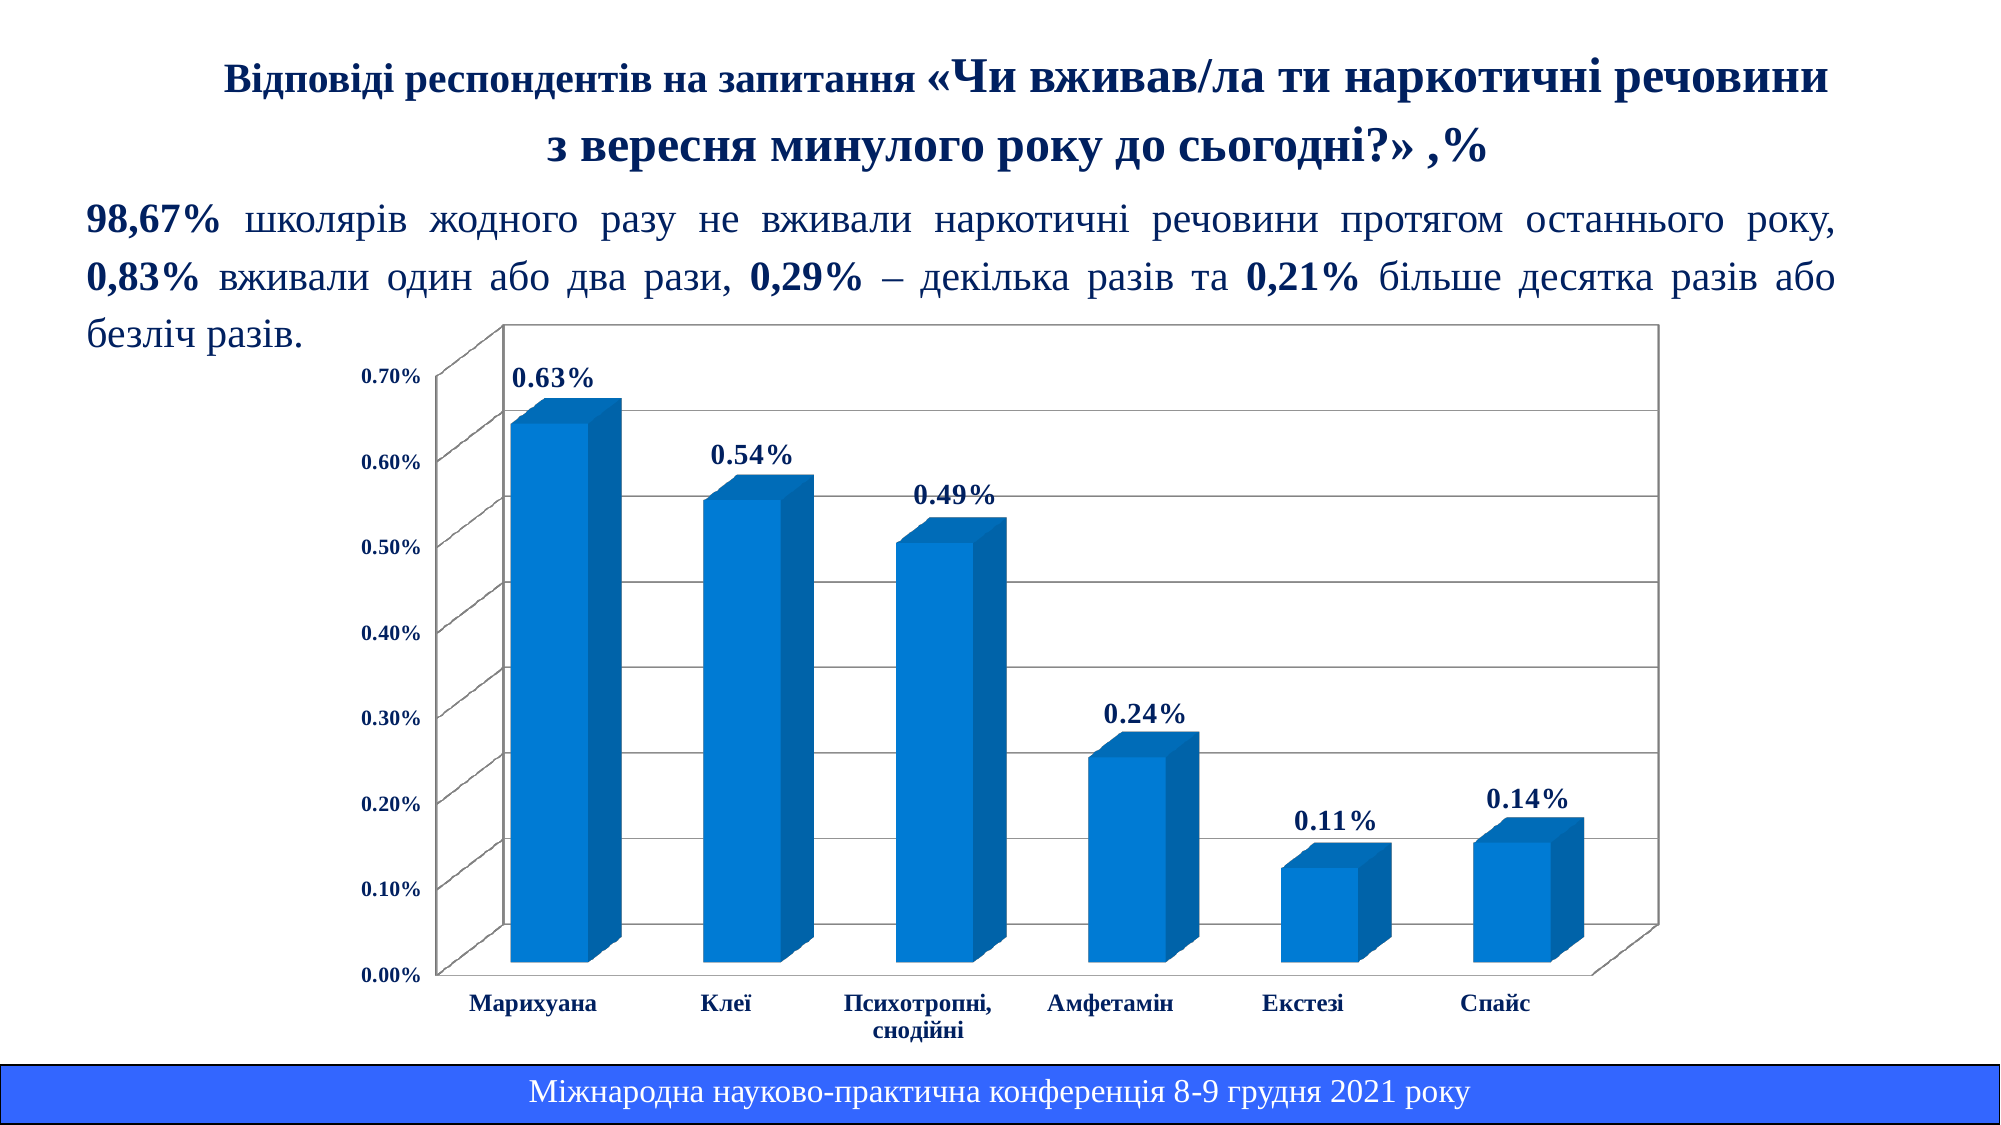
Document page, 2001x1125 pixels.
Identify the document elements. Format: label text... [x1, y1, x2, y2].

list 98,67% школярів жодного разу не вживали наркотичні речовини протягом останнього року, 0,83% вживали один або два рази, 0,29% – декілька разів та 0,21% більше десятка разів або безліч разів. [71, 175, 1852, 364]
chart [289, 300, 1670, 1065]
title Відповіді респондентів на запитання «Чи вживав/ла ти наркотичні речовини з вересня минулого року до сьогодні?» ,% [110, 69, 1913, 196]
table_header Міжнародна науково-практична конференція 8-9 грудня 2021 року [1, 1066, 1999, 1123]
